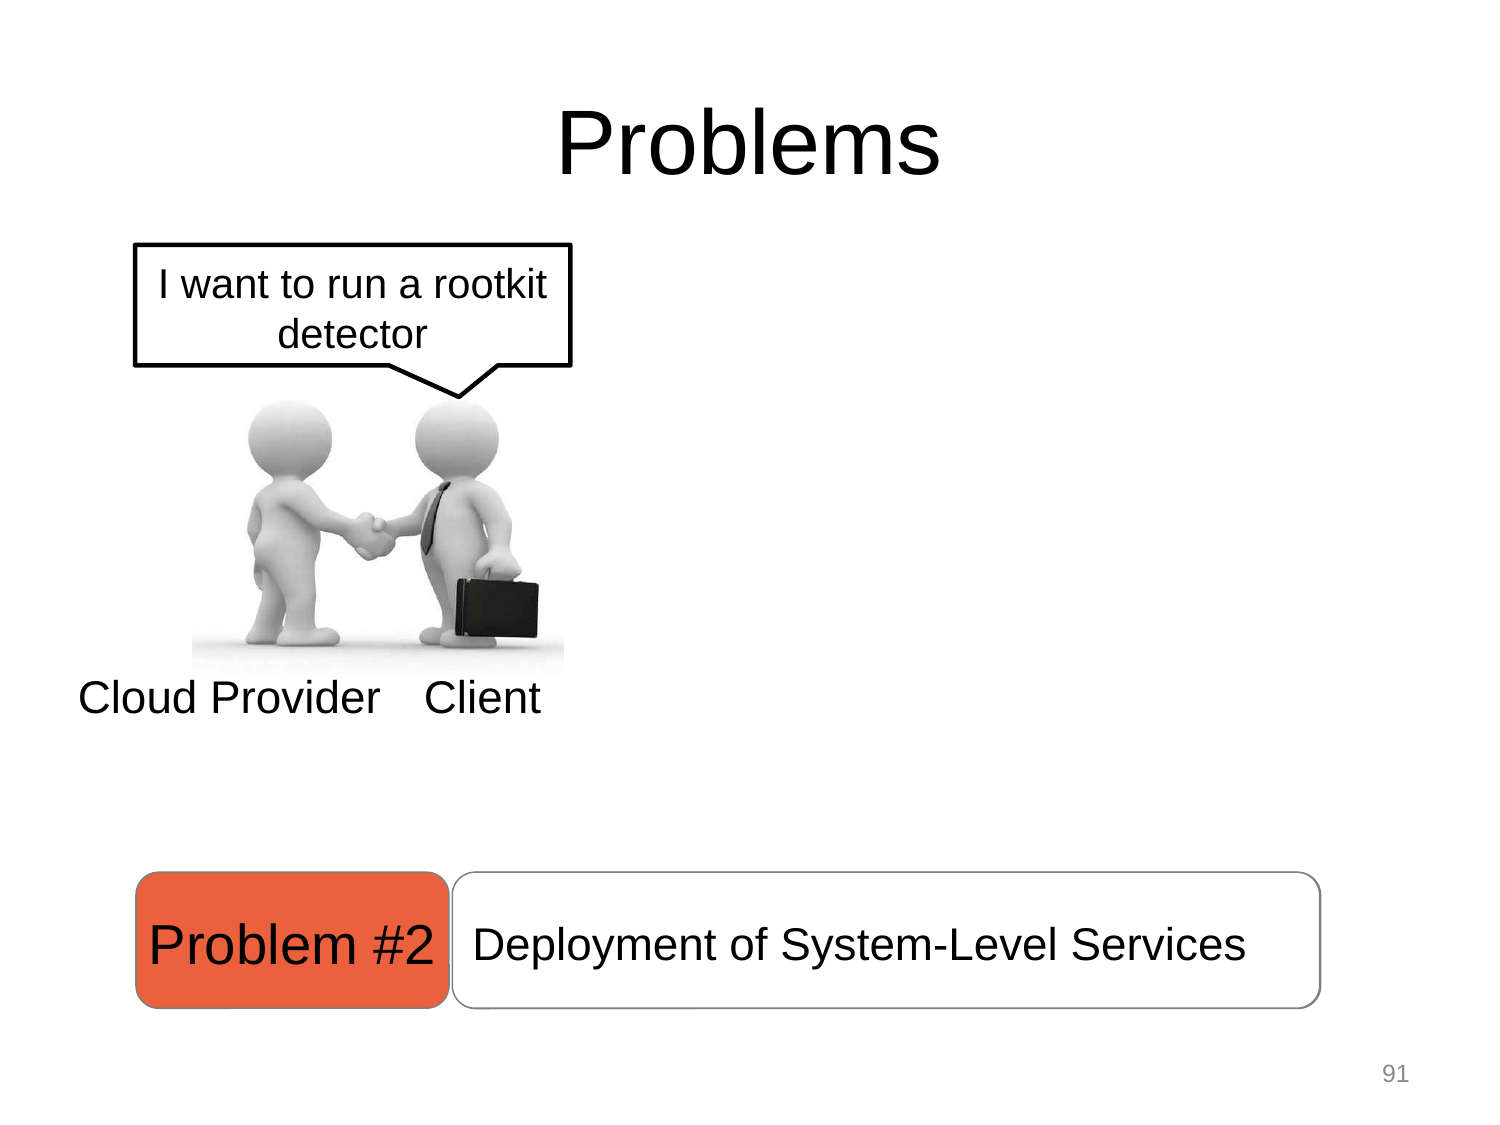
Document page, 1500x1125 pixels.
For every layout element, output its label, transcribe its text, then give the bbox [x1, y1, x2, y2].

text_box Cloud Provider [64, 658, 395, 723]
title Problems [74, 44, 1425, 233]
text_box Deployment of System-Level Services [452, 872, 1320, 1009]
text_box I want to run a rootkit detector [135, 244, 571, 375]
slide_number 91 [1074, 1042, 1425, 1103]
text_box Problem #2 [136, 872, 449, 1009]
text_box Client [410, 658, 588, 723]
picture [192, 376, 565, 676]
